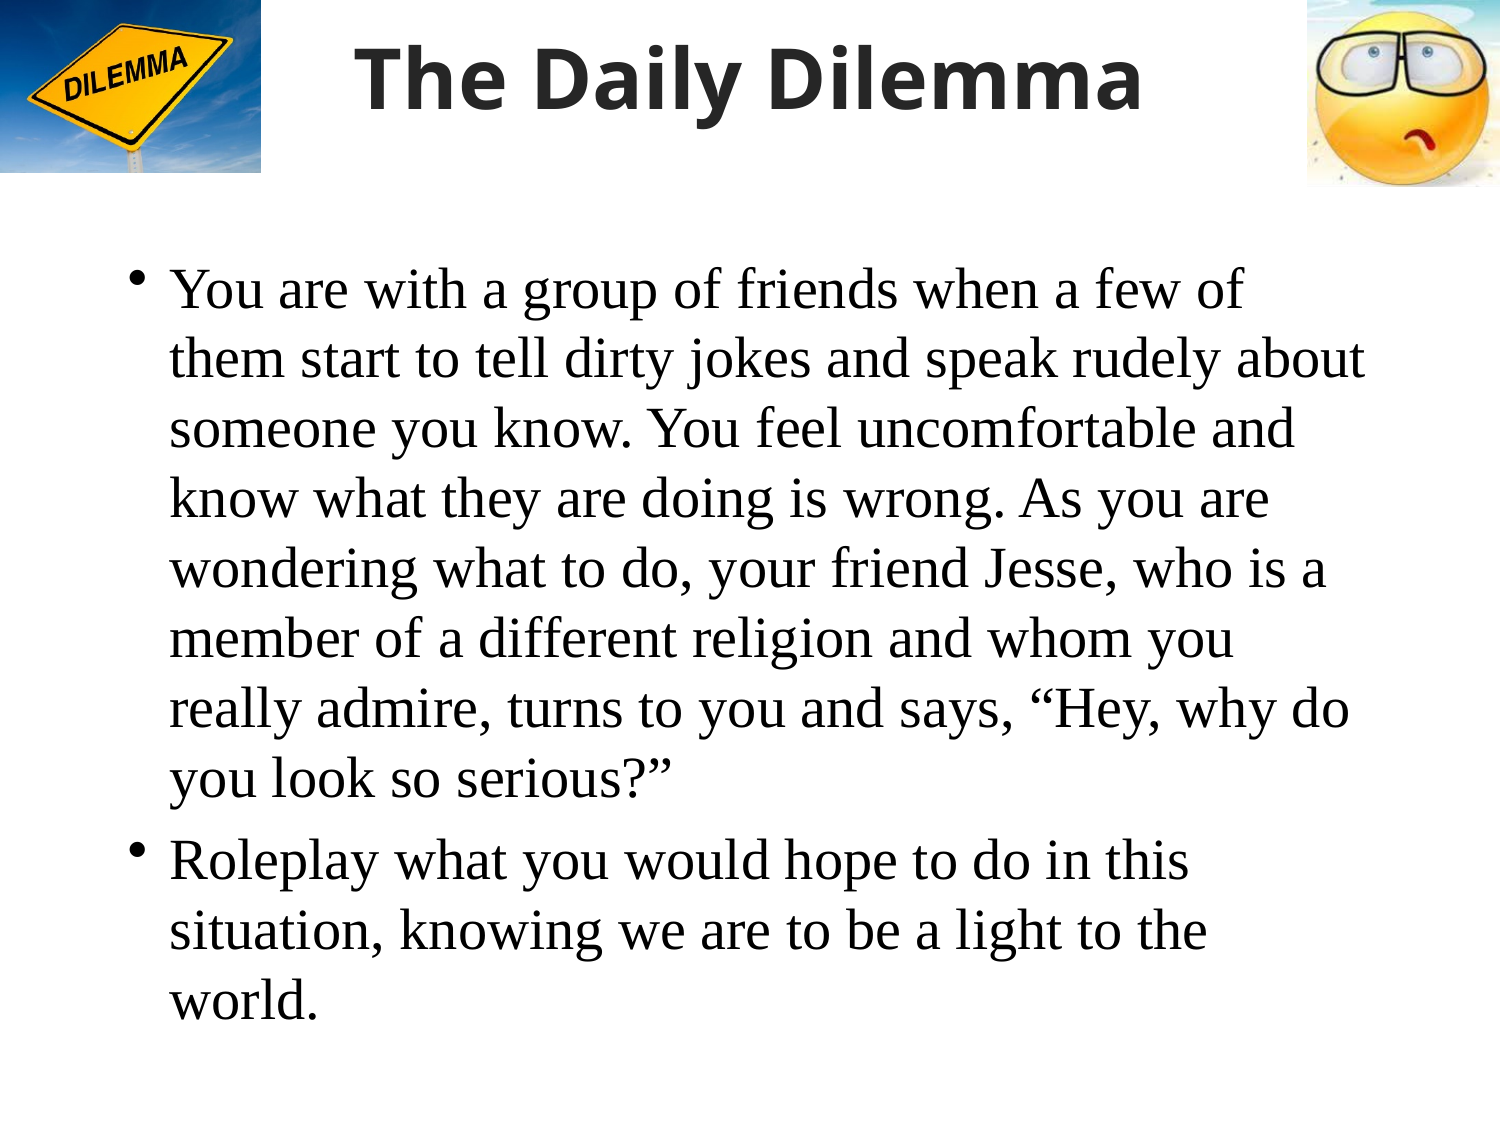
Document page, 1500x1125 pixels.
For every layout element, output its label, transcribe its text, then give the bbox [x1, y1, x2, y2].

list You are with a group of friends when a few of them start to tell dirty jokes and speak rudely about someone you know. You feel uncomfortable and know what they are doing is wrong. As you are wondering what to do, your friend Jesse, who is a member of a different religion and whom you really admire, turns to you and says, “Hey, why do you look so serious?” Roleplay what you would hope to do in this situation, knowing we are to be a light to the world. [112, 241, 1388, 1040]
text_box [0, 0, 1500, 188]
